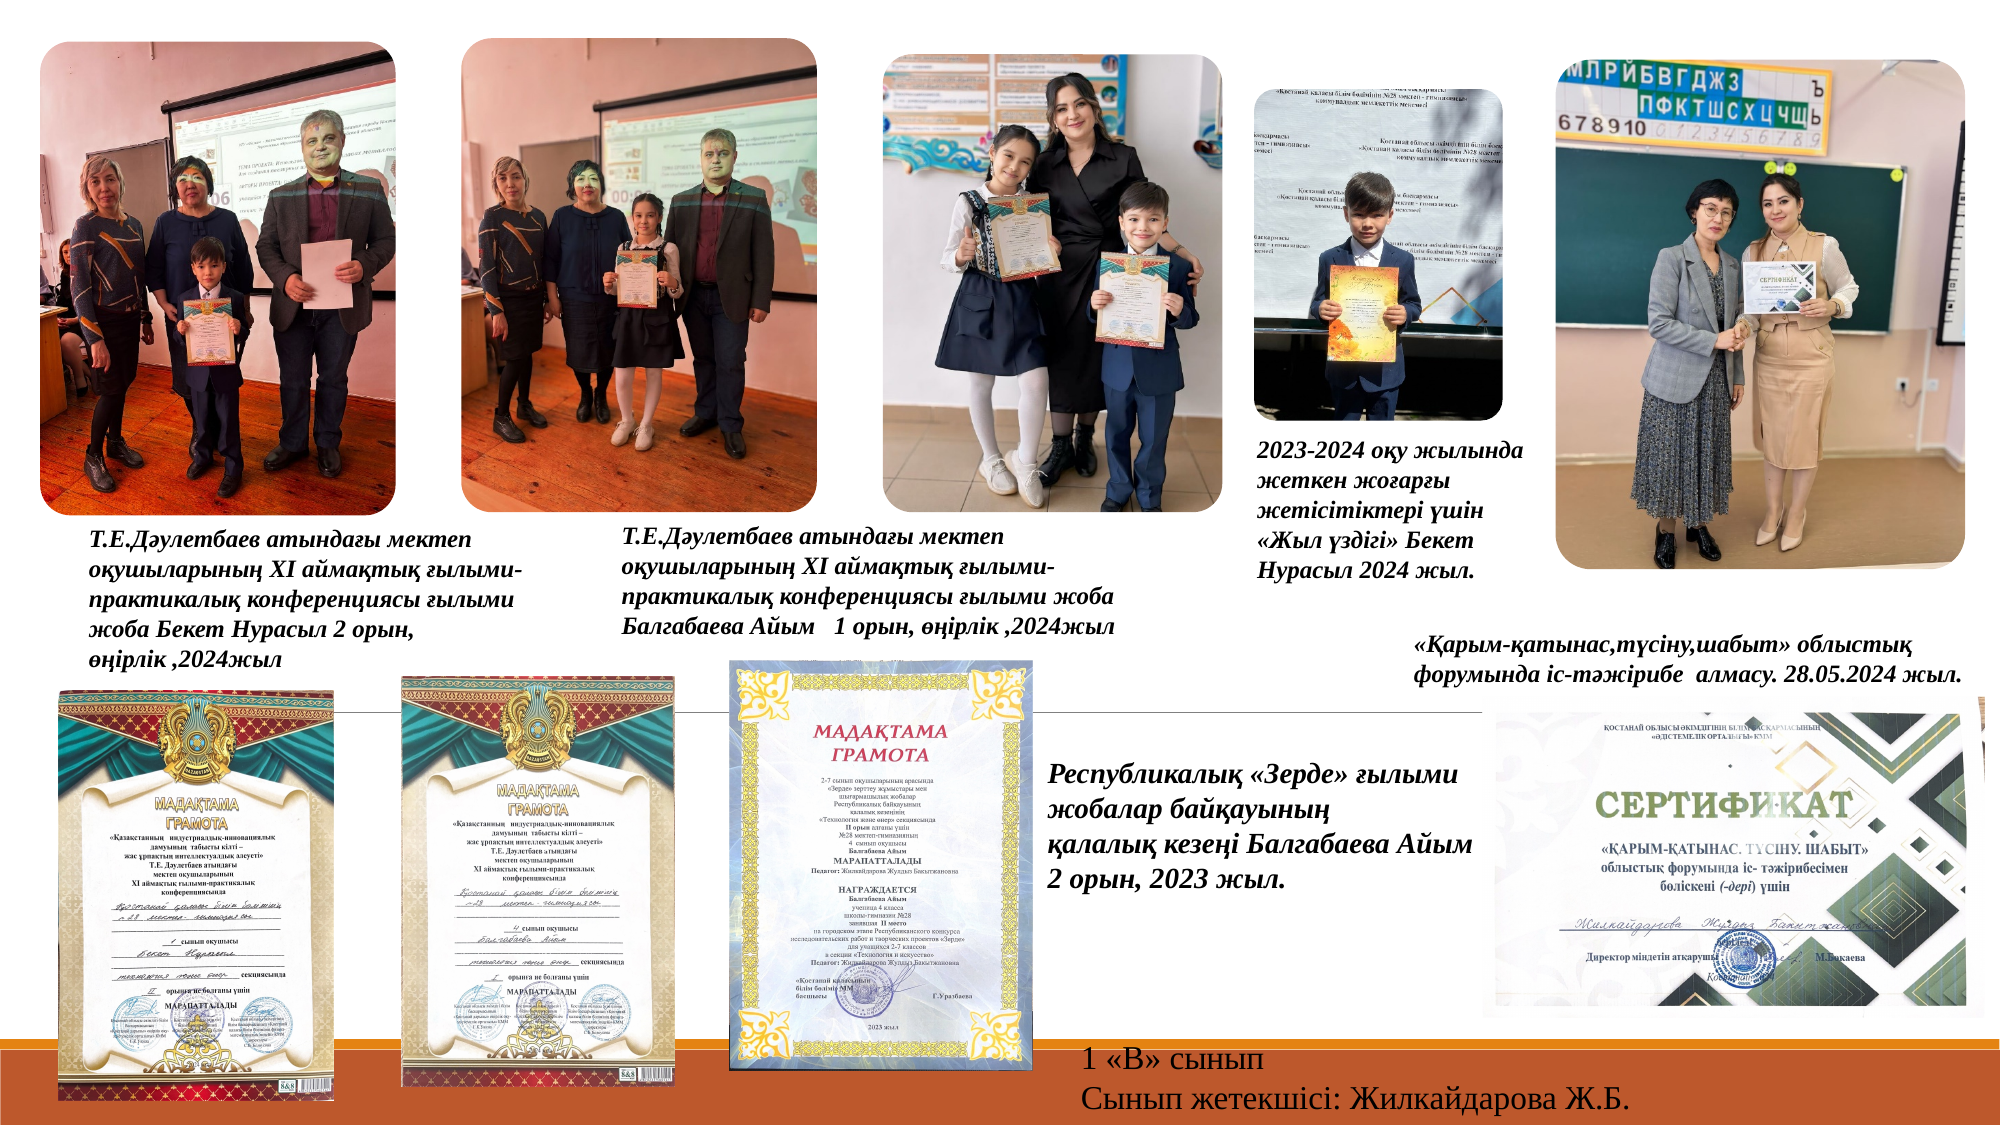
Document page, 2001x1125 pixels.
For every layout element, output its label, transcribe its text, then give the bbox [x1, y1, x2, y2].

text_box Т.Е.Дәулетбаев атындағы мектеп оқушыларының ХІ аймақтық ғылыми-практикалық конференциясы ғылыми жоба Балгабаева Айым 1 орын, өңірлік ,2024жыл [606, 512, 1156, 647]
picture [57, 689, 334, 1101]
picture [882, 53, 1223, 513]
picture [1483, 605, 1985, 1108]
picture [39, 40, 397, 516]
text_box Т.Е.Дәулетбаев атындағы мектеп оқушыларының ХІ аймақтық ғылыми-практикалық конференциясы ғылыми жоба Бекет Нурасыл 2 орын, өңірлік ,2024жыл [74, 515, 540, 725]
picture [728, 659, 1034, 1071]
picture [1555, 59, 1966, 570]
text_box Республикалық «Зерде» ғылыми жобалар байқауының қалалық кезеңі Балгабаева Айым 2 орын, 2023 жыл. [1041, 746, 1495, 902]
picture [1253, 88, 1504, 422]
picture [460, 37, 818, 513]
text_box «Қарым-қатынас,түсіну,шабыт» облыстық форумында іс-тәжірибе алмасу. 28.05.2024 жыл. [1903, 620, 1985, 695]
picture [400, 676, 675, 1088]
text_box 2023-2024 оқу жылында жеткен жоғарғы жетісітіктері үшін «Жыл үздігі» Бекет Нурасыл 2024 жыл. [1242, 426, 1556, 591]
text_box 1 «В» сынып Сынып жетекшісі: Жилкайдарова Ж.Б. [1066, 1029, 1761, 1124]
text_box «Қарым-қатынас,түсіну,шабыт» облыстық форумында іс-тәжірибе алмасу. 28.05.2024 жыл. [1398, 620, 1569, 695]
